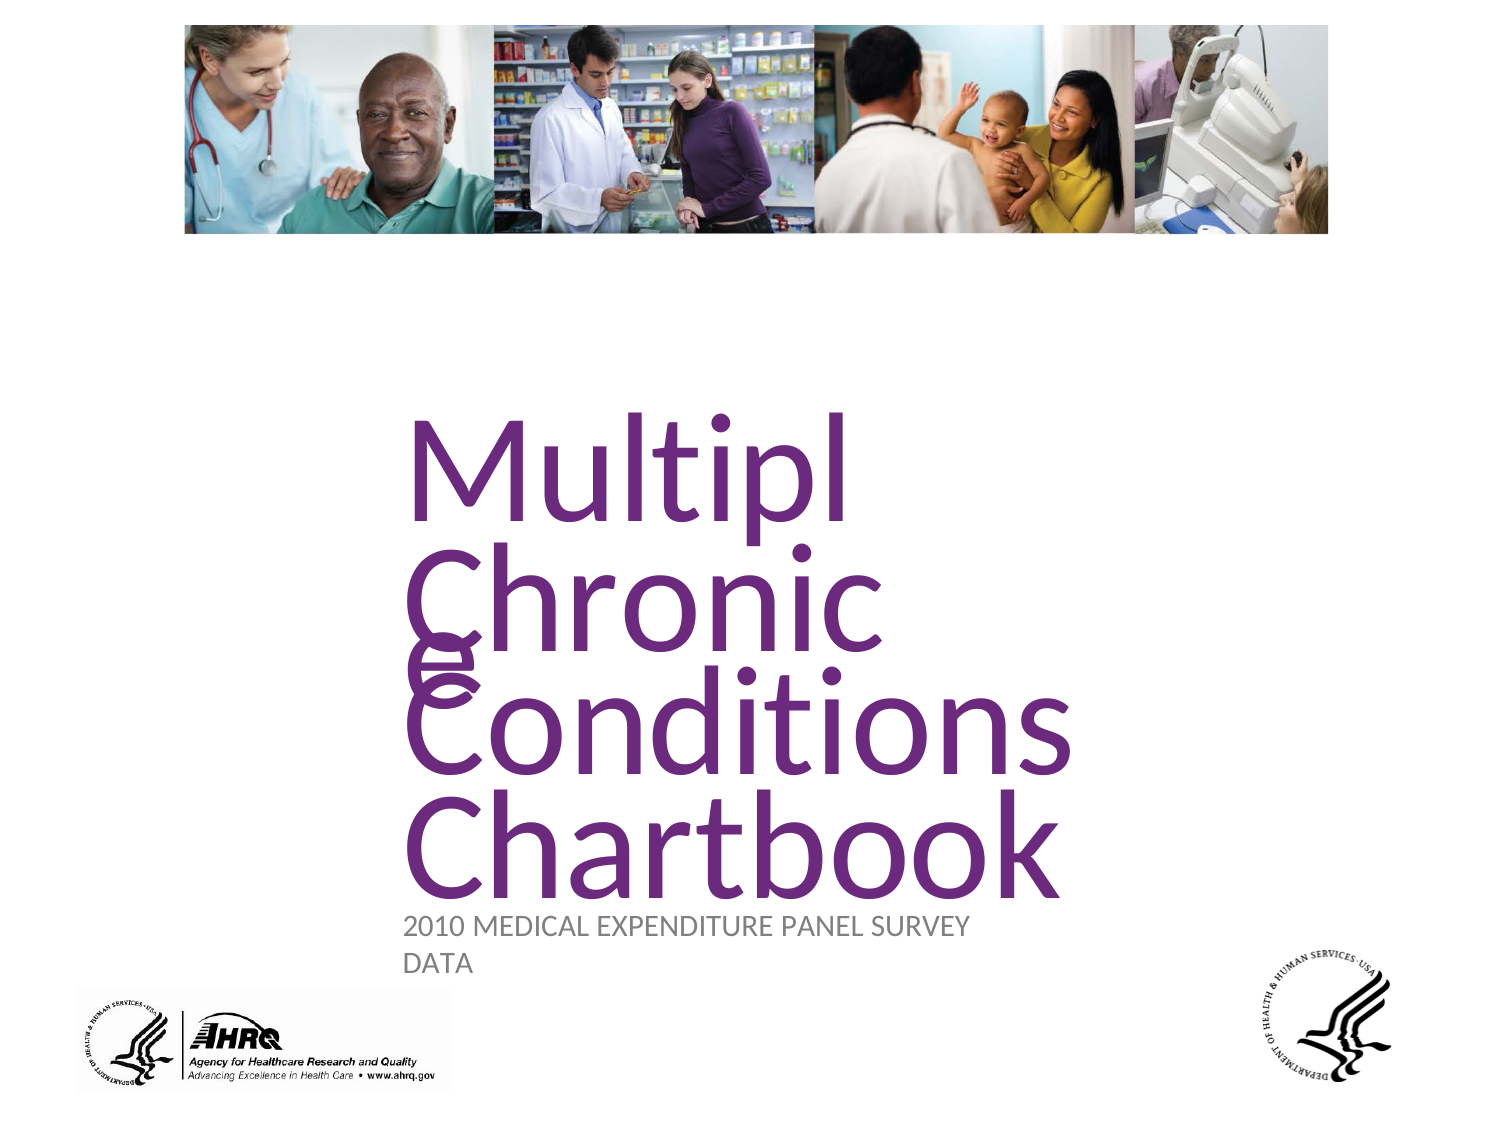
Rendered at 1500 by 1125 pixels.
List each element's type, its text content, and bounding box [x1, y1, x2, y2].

text_box 2010 MEDICAL EXPENDITURE PANEL SURVEY DATA [400, 905, 1043, 947]
text_box [184, 25, 1329, 235]
text_box [75, 987, 451, 1093]
text_box [1262, 950, 1392, 1082]
list Chronic Conditions Chartbook [62, 310, 1438, 1051]
